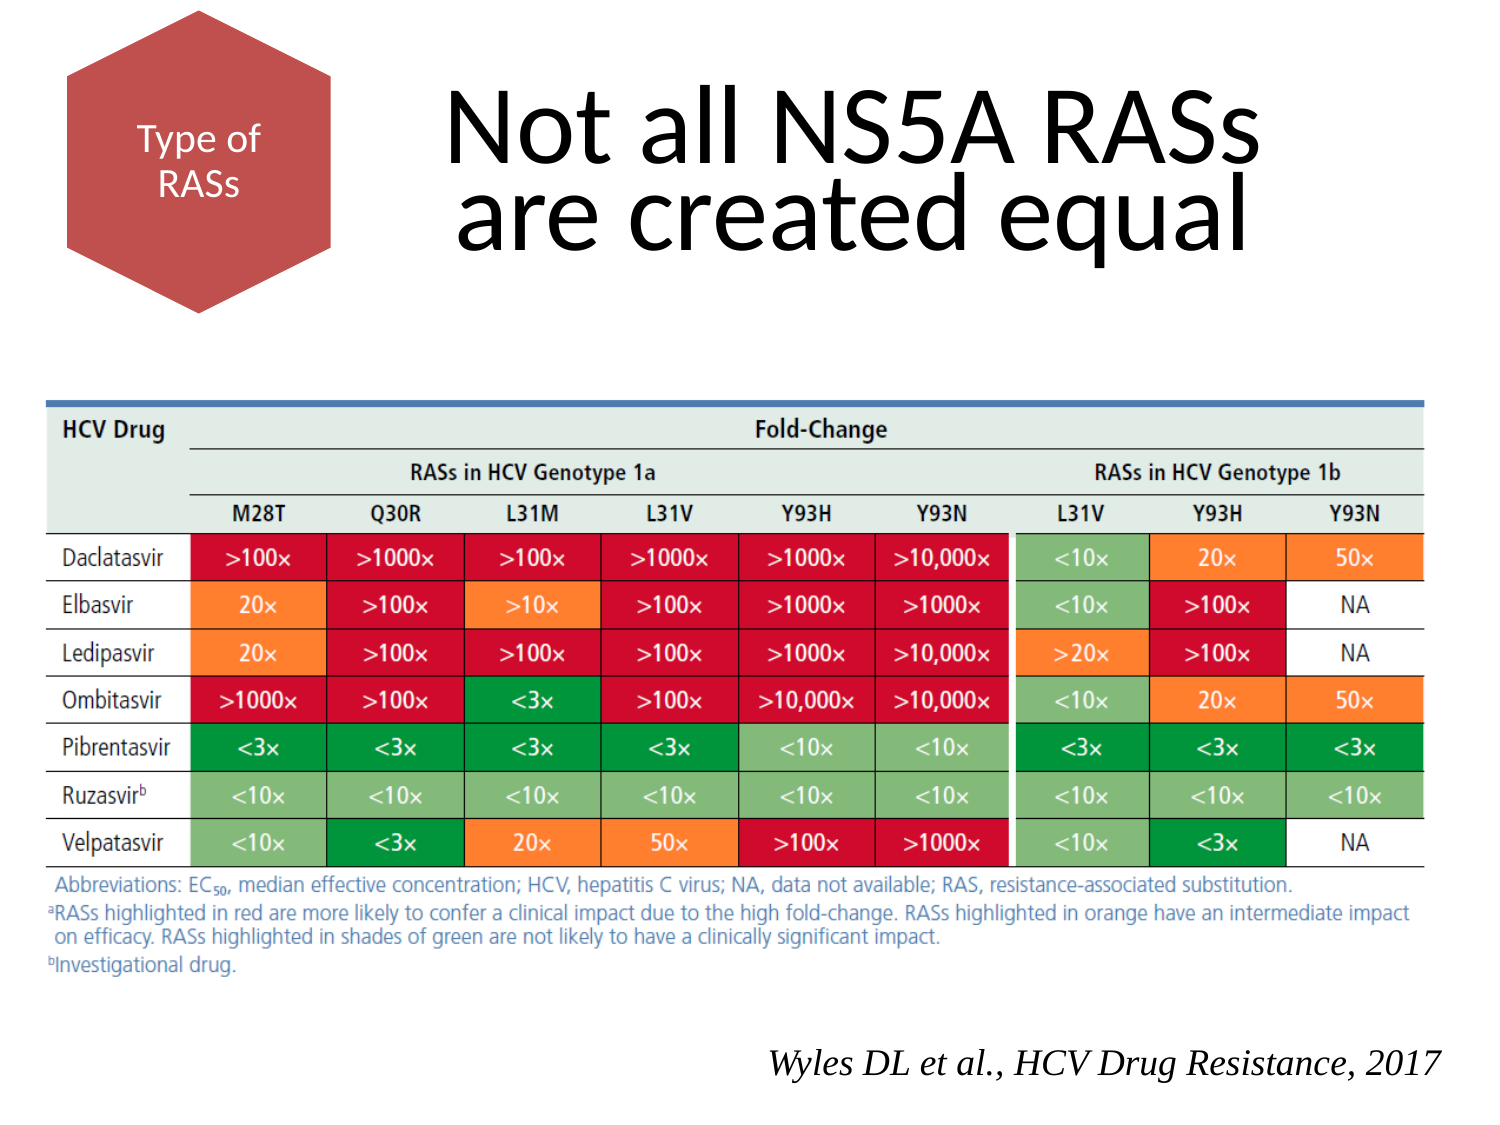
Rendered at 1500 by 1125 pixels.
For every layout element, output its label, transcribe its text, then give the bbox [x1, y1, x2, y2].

picture [41, 396, 1433, 991]
text_box Type of RASs [62, 6, 335, 318]
text_box Wyles DL et al., HCV Drug Resistance, 2017 [752, 1030, 1457, 1090]
title Not all NS5A RASs are created equal [360, 125, 1347, 246]
